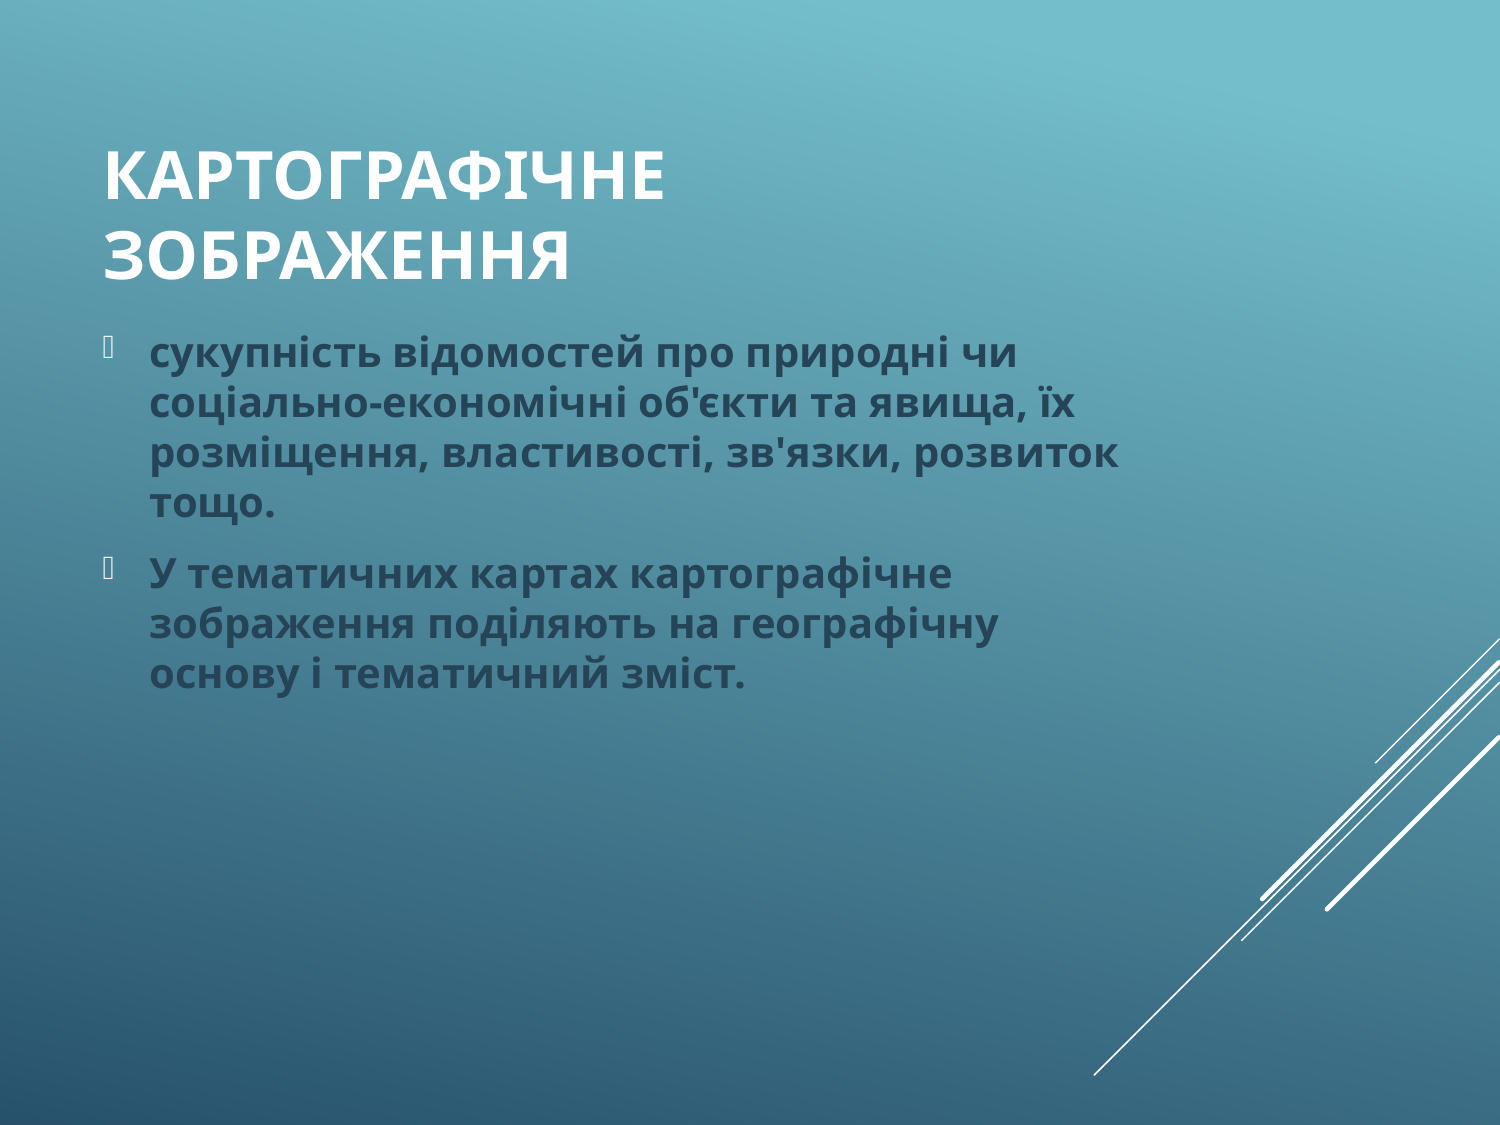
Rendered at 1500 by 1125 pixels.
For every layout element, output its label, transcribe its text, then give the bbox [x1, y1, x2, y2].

title картографічне зображення [87, 87, 1163, 285]
list сукупність відомостей про природні чи соціально-економічні об'єкти та явища, їх розміщення, властивості, зв'язки, розвиток тощо. У тематичних картах картографічне зображення поділяють на географічну основу і тематичний зміст. [87, 285, 1163, 738]
